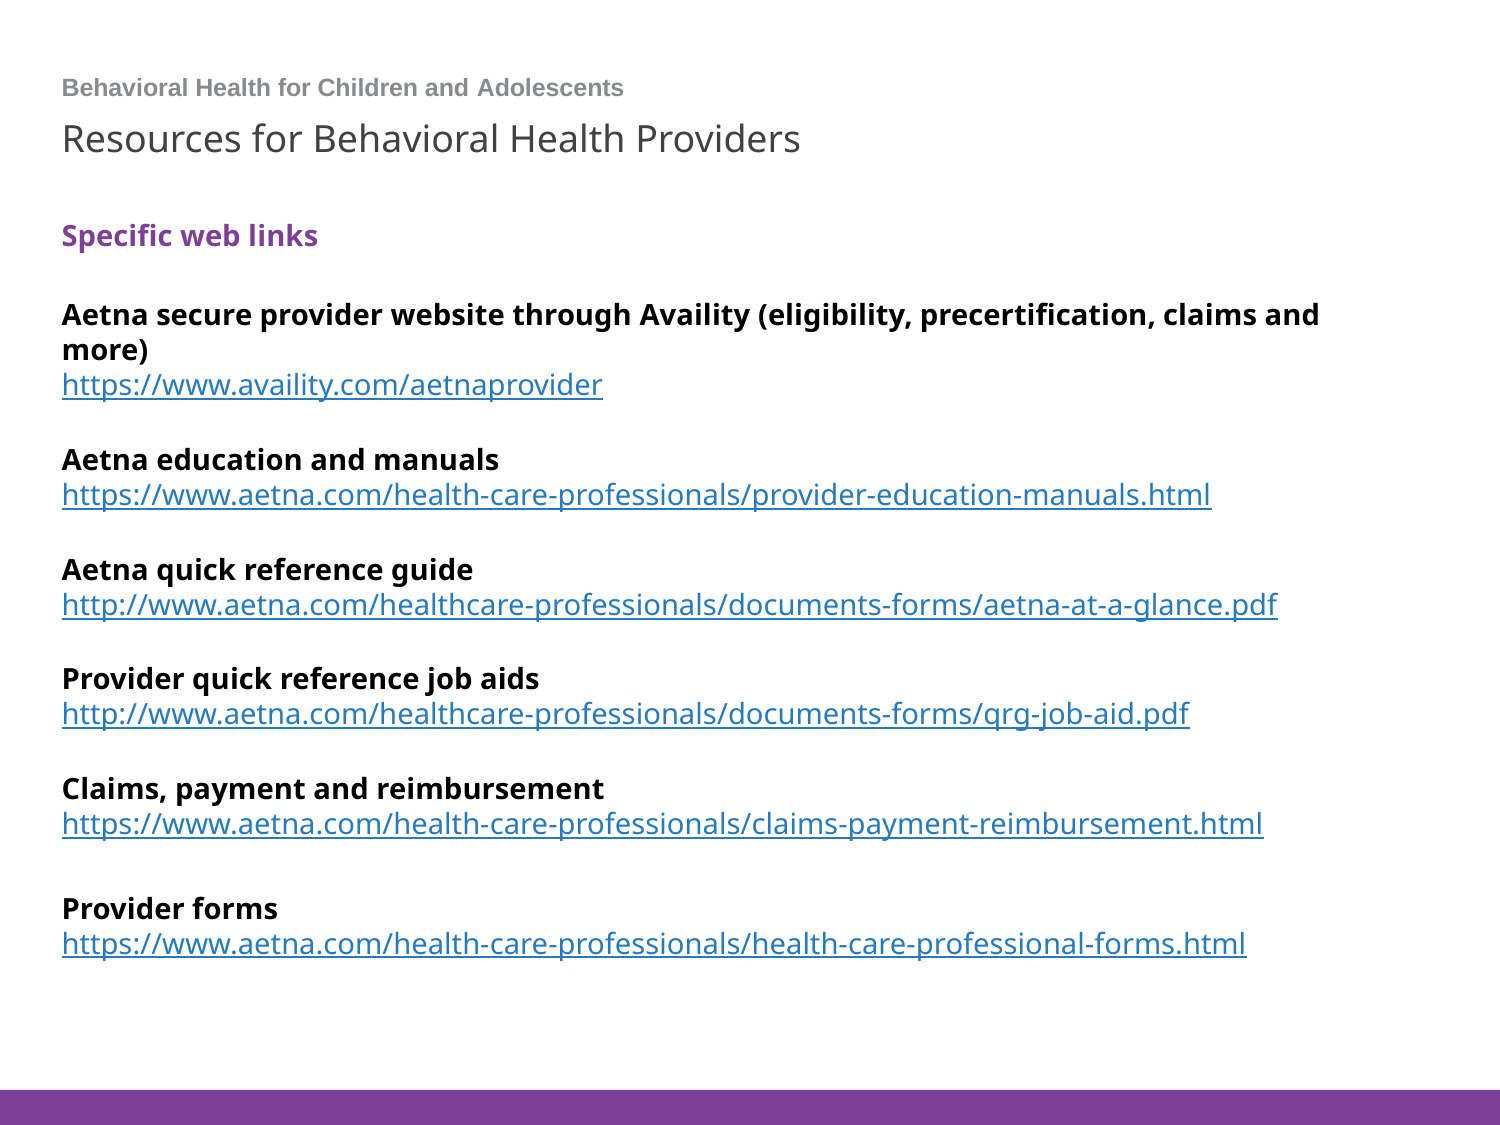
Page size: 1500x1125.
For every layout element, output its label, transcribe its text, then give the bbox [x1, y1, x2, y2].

text_box Specific web links Aetna secure provider website through Availity (eligibility, precertification, claims and more) https://www.availity.com/aetnaprovider Aetna education and manuals https://www.aetna.com/health-care-professionals/provider-education-manuals.html Aetna quick reference guide http://www.aetna.com/healthcare-professionals/documents-forms/aetna-at-a-glance.pdf Provider quick reference job aids http://www.aetna.com/healthcare-professionals/documents-forms/qrg-job-aid.pdf Claims, payment and reimbursement https://www.aetna.com/health-care-professionals/claims-payment-reimbursement.html Provider forms https://www.aetna.com/health-care-professionals/health-care-professional-forms.html [61, 199, 1354, 1010]
title Resources for Behavioral Health Providers [61, 120, 1413, 184]
list Behavioral Health for Children and Adolescents [61, 56, 1413, 102]
